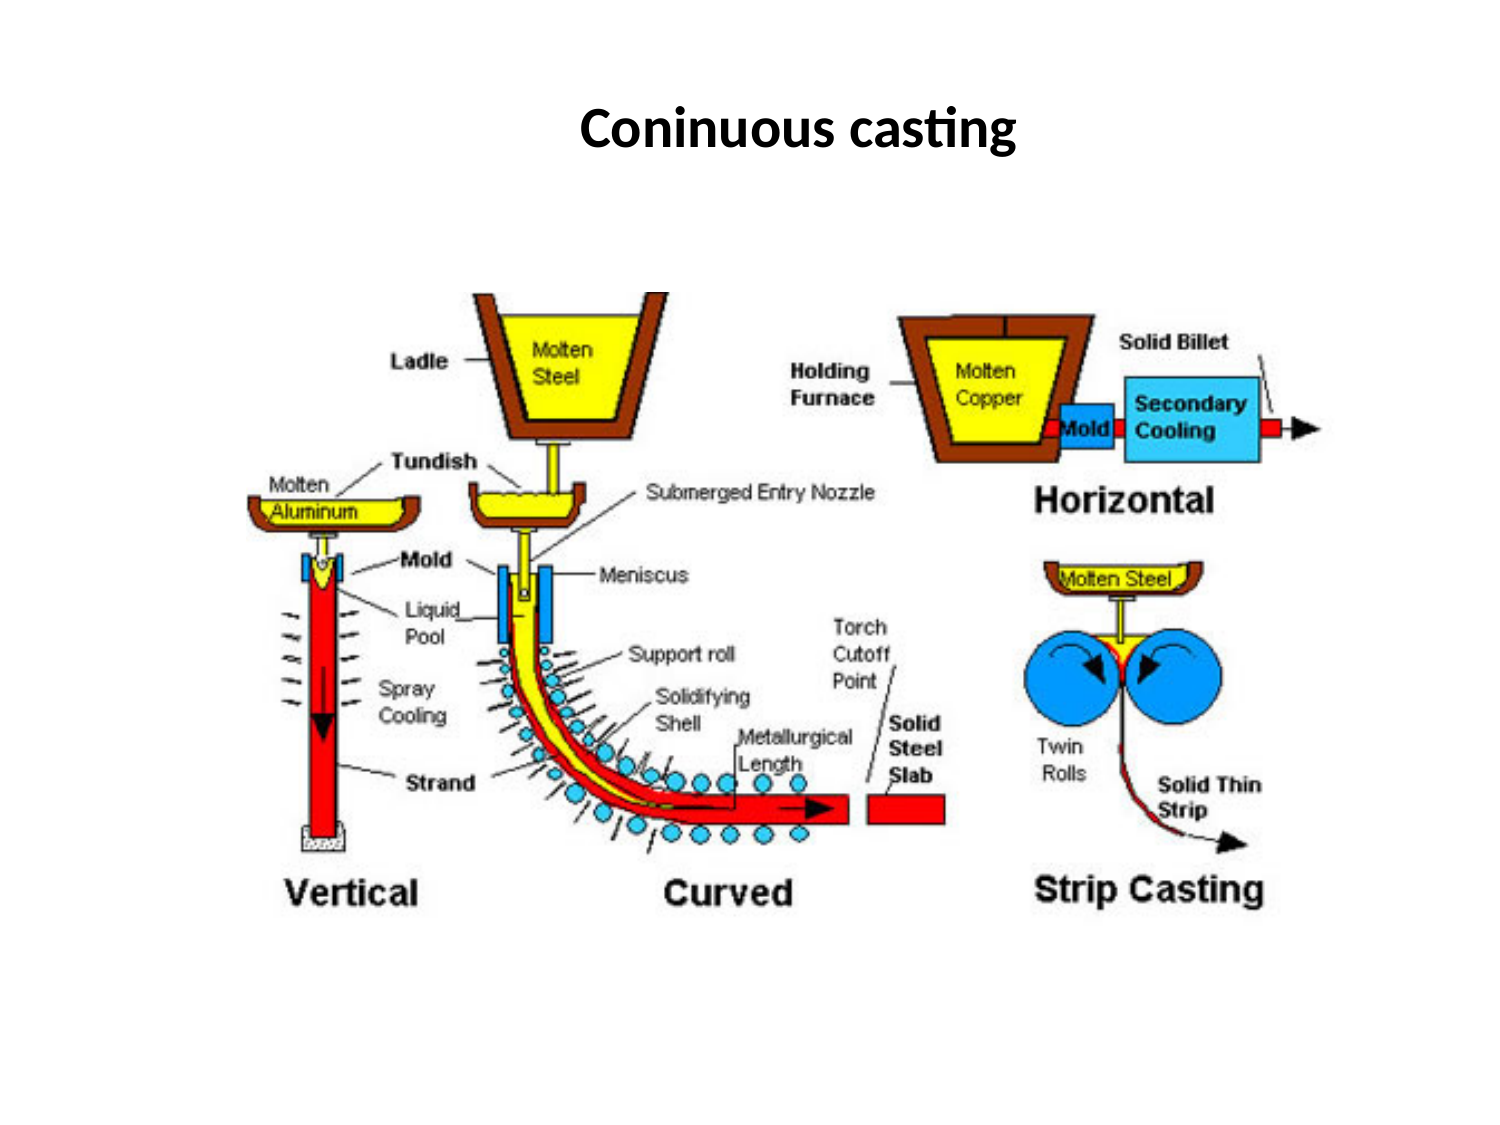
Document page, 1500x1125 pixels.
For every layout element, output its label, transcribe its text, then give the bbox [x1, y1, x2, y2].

picture [245, 292, 1352, 926]
text_box Coninuous casting [565, 82, 1033, 167]
